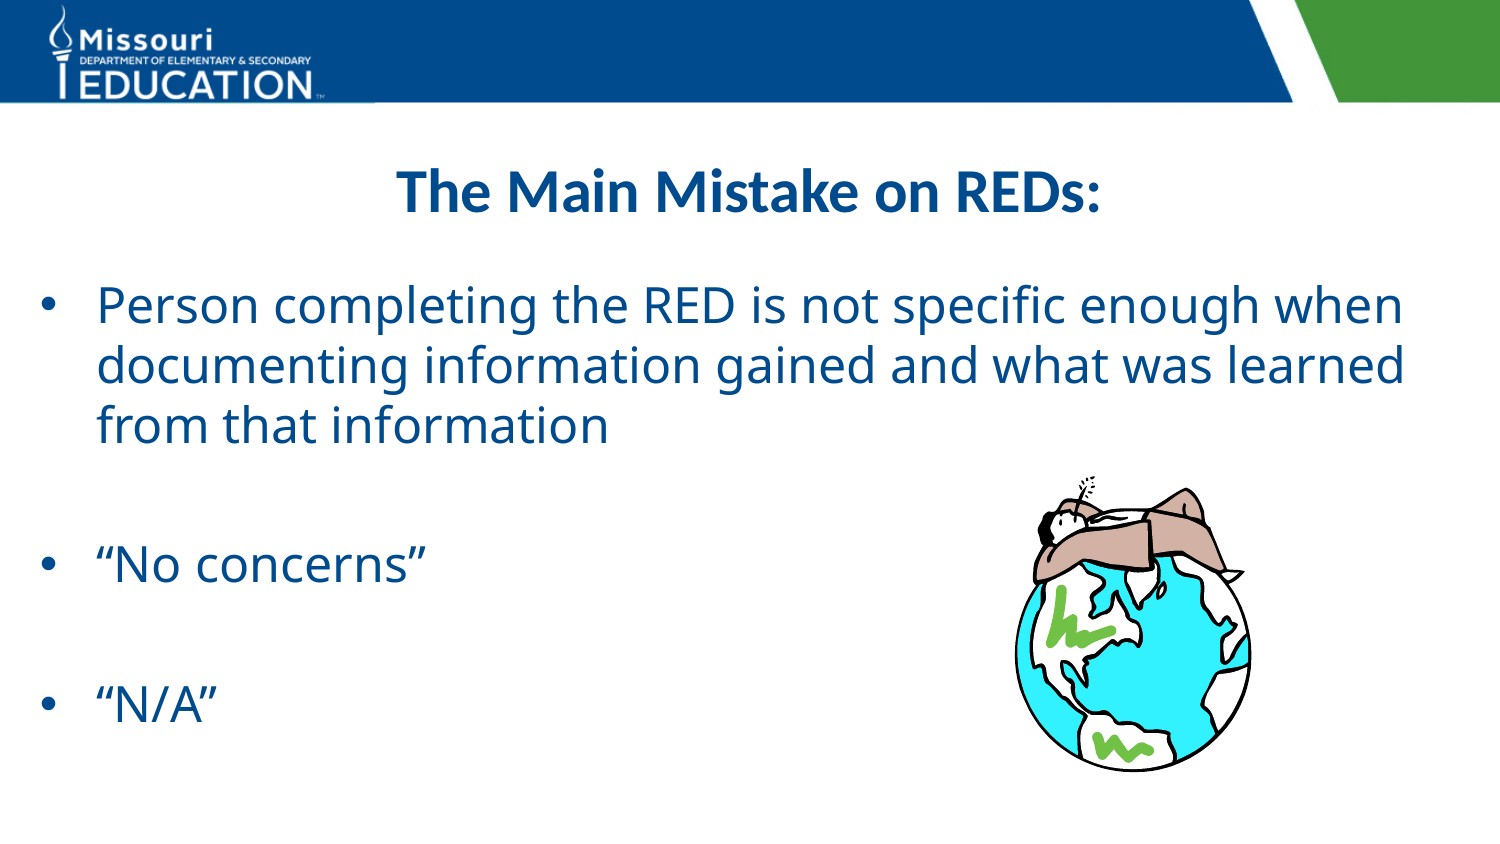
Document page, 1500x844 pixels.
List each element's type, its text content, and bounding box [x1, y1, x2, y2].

list Person completing the RED is not specific enough when documenting information gained and what was learned from that information “No concerns” “N/A” [24, 265, 1475, 810]
title The Main Mistake on REDs: [24, 121, 1475, 254]
picture [0, 0, 1500, 844]
